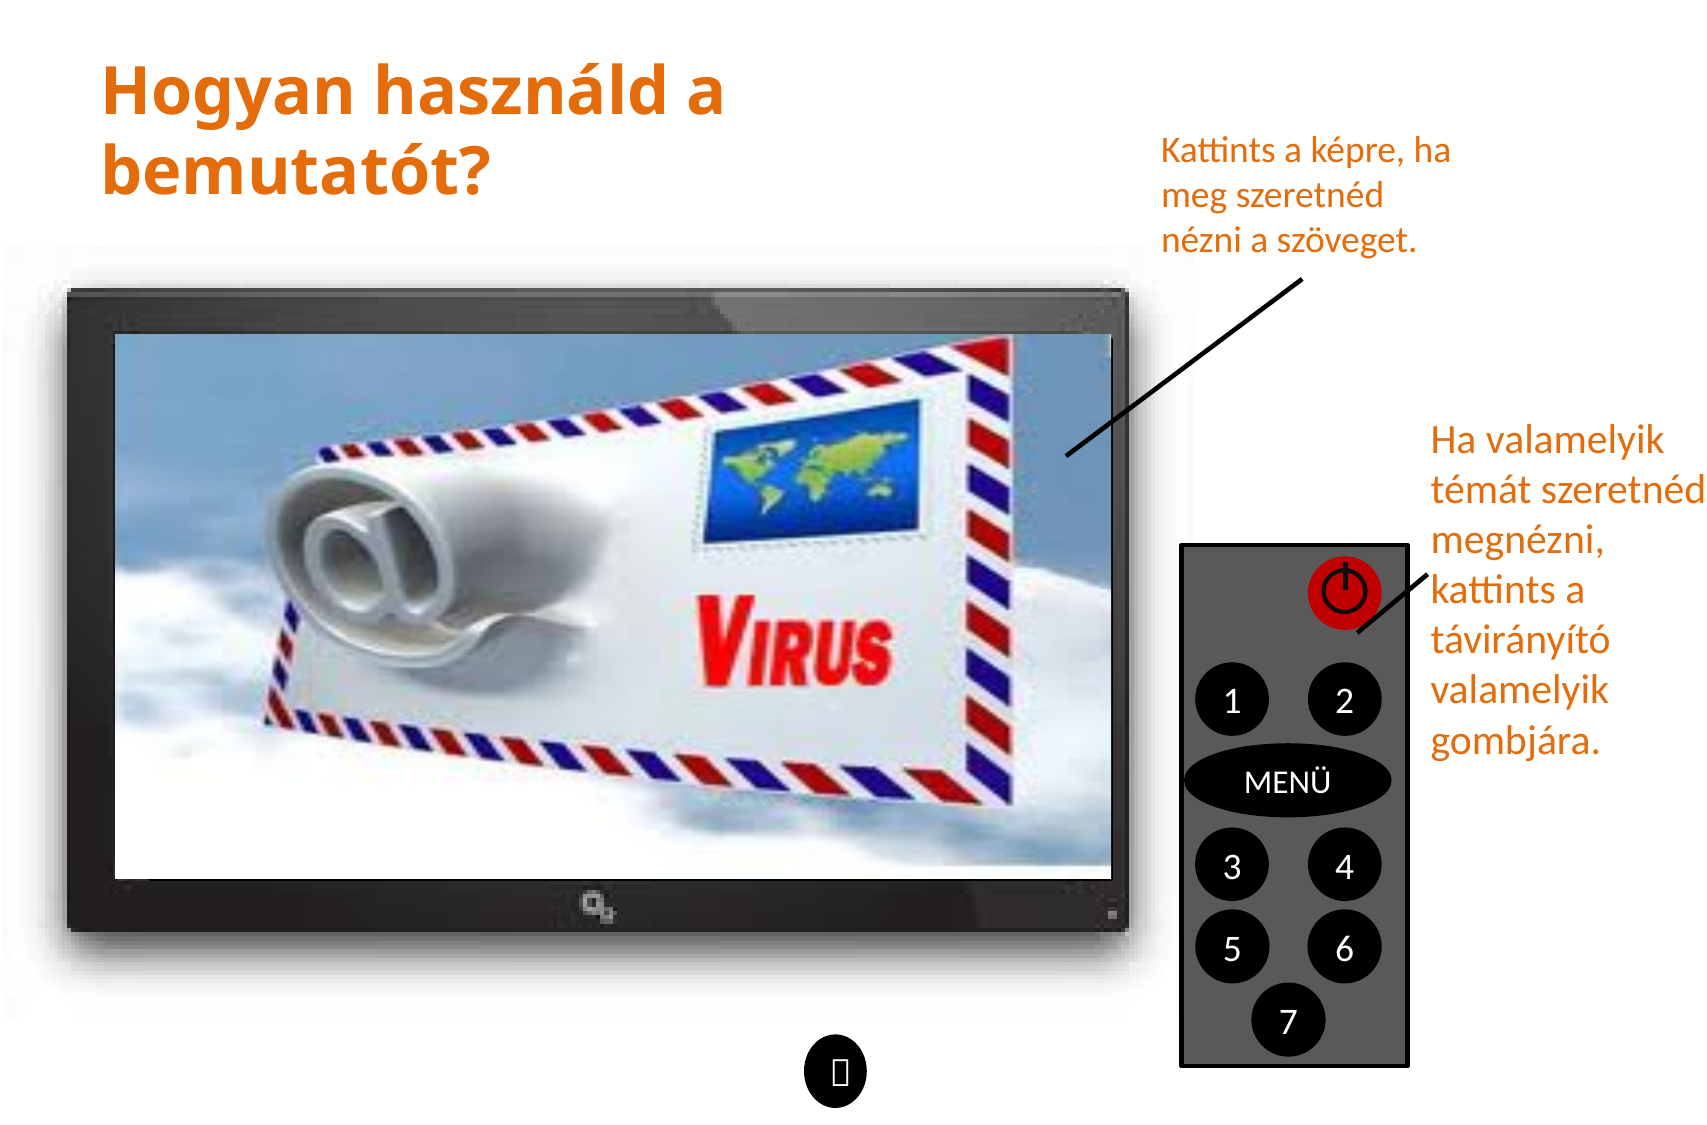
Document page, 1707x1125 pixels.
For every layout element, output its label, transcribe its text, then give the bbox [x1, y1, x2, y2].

picture [114, 333, 1112, 880]
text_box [1357, 573, 1428, 633]
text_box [1181, 544, 1408, 1067]
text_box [1065, 278, 1303, 457]
text_box  [804, 1034, 867, 1108]
text_box Kattints a képre, ha meg szeretnéd nézni a szöveget. [1146, 117, 1478, 268]
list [3, 245, 1194, 1019]
text_box Hogyan használd a bemutatót? [85, 45, 1090, 211]
text_box Ha valamelyik témát szeretnéd megnézni, kattints a távirányító valamelyik gombjára. [1415, 404, 1707, 770]
